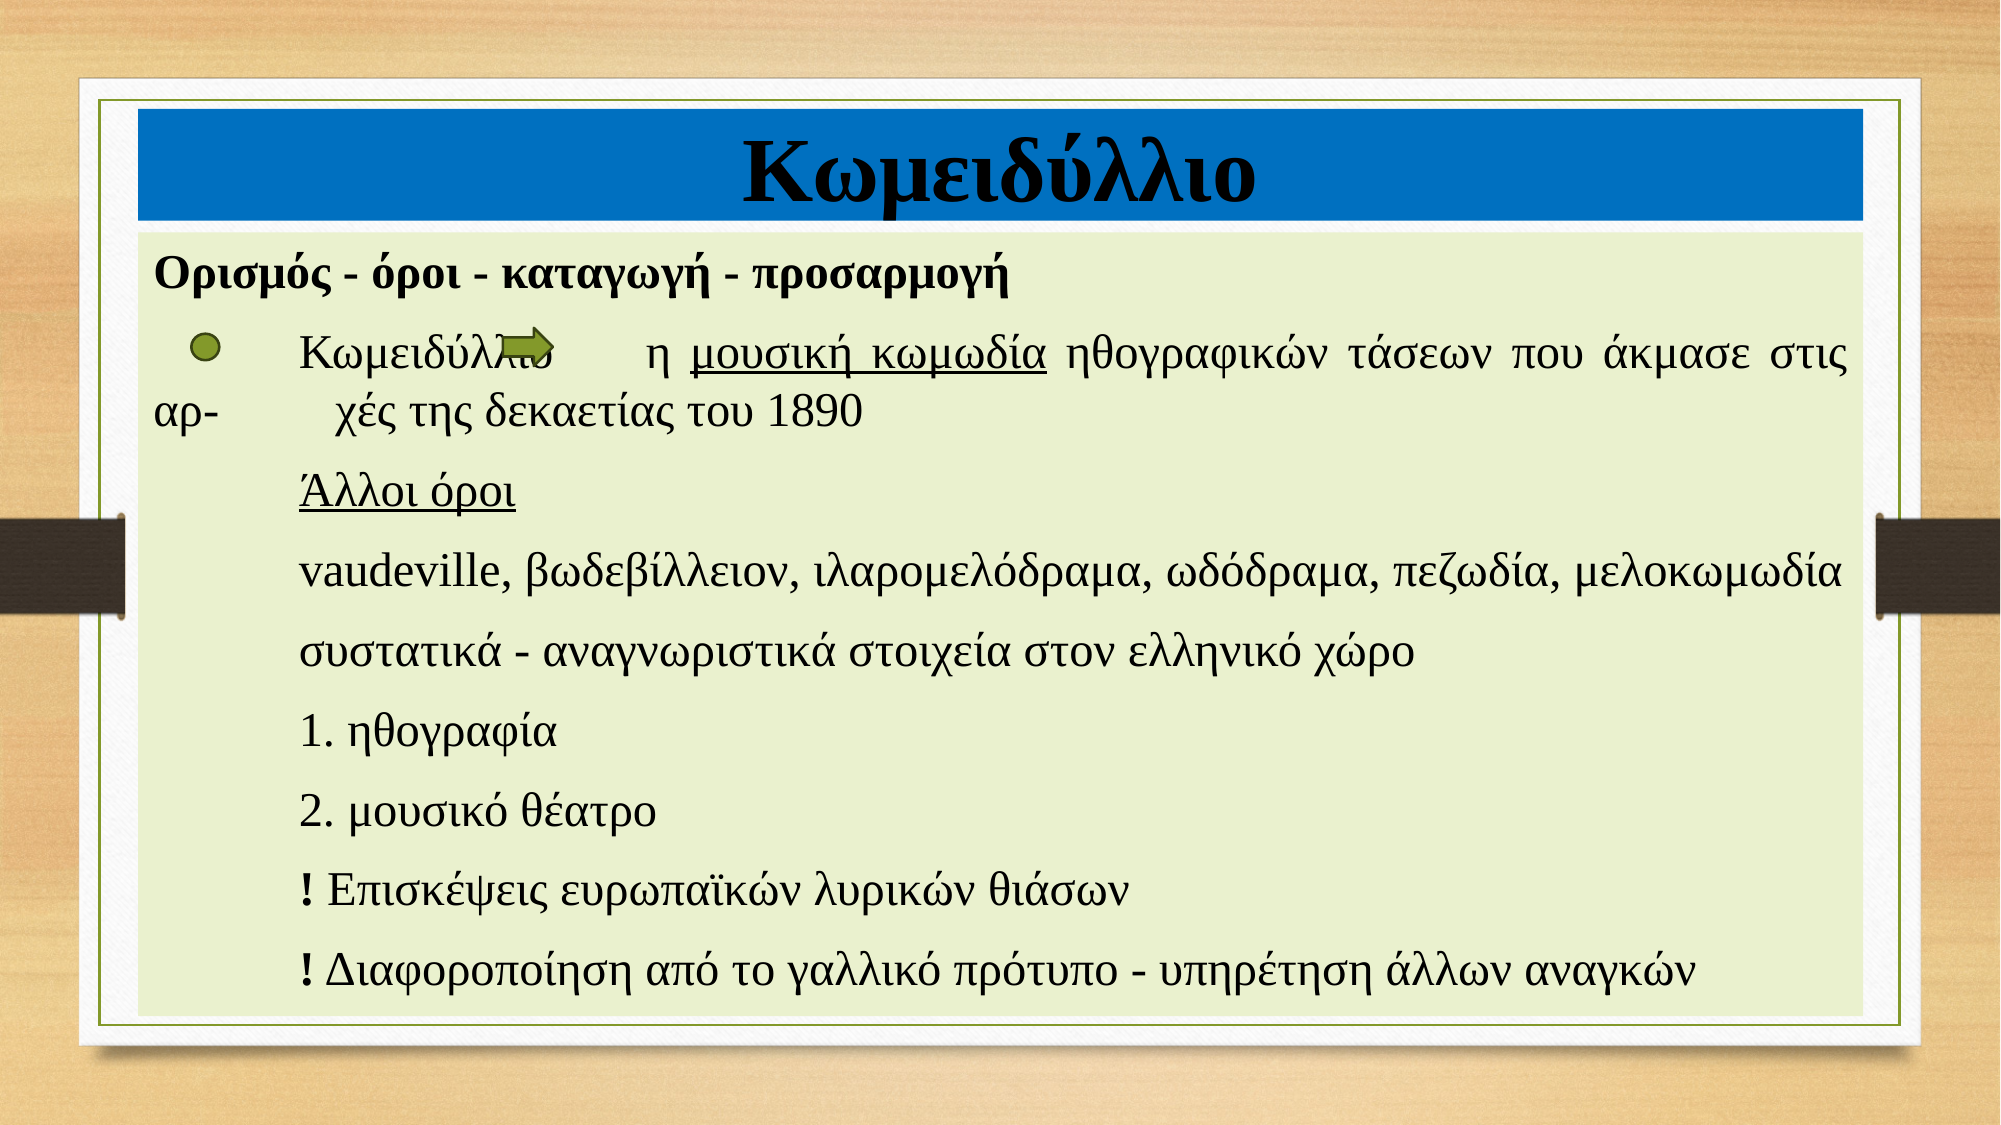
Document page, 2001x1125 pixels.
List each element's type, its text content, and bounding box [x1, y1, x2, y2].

picture [0, 0, 2001, 1125]
text_box [501, 326, 554, 368]
list Ορισμός - όροι - καταγωγή - προσαρμογή Κωμειδύλλιο η μουσική κωμωδία ηθογραφικών τάσεων που άκμασε στις αρ- χές της δεκαετίας του 1890 Άλλοι όροι vaudeville, βωδεβίλλειον, ιλαρομελόδραμα, ωδόδραμα, πεζωδία, μελοκωμωδία συστατικά - αναγνωριστικά στοιχεία στον ελληνικό χώρο 1. ηθογραφία 2. μουσικό θέατρο ! Επισκέψεις ευρωπαϊκών λυρικών θιάσων ! Διαφοροποίηση από το γαλλικό πρότυπο - υπηρέτηση άλλων αναγκών [138, 232, 1864, 1017]
title Κωμειδύλλιο [138, 108, 1864, 221]
text_box [190, 332, 221, 362]
